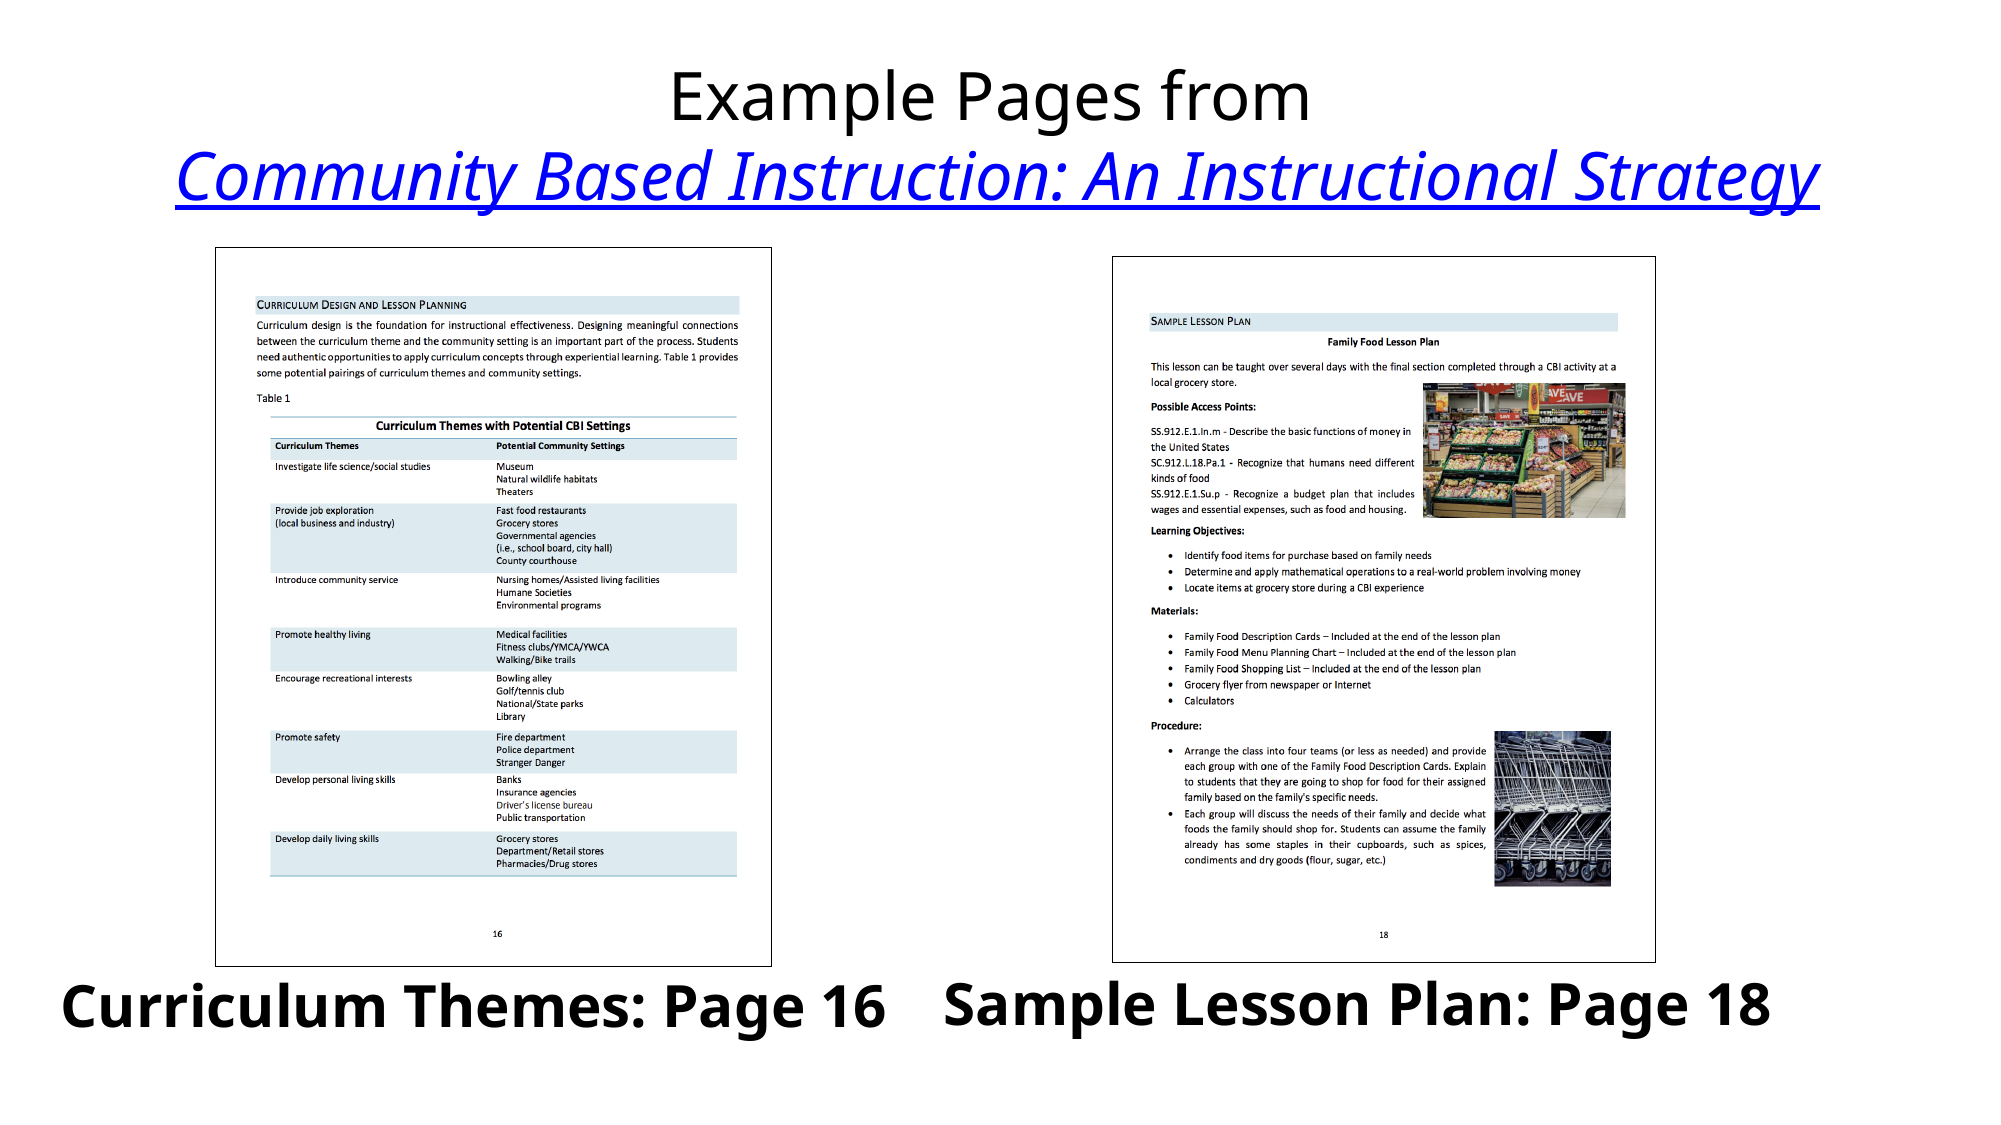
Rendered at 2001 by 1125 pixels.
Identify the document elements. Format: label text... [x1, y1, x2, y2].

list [214, 246, 772, 967]
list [1112, 256, 1656, 963]
list Curriculum Themes: Page 16 [32, 941, 916, 1047]
title Example Pages from Community Based Instruction: An Instructional Strategy [99, 45, 1900, 233]
list Sample Lesson Plan: Page 18 [915, 939, 1800, 1045]
